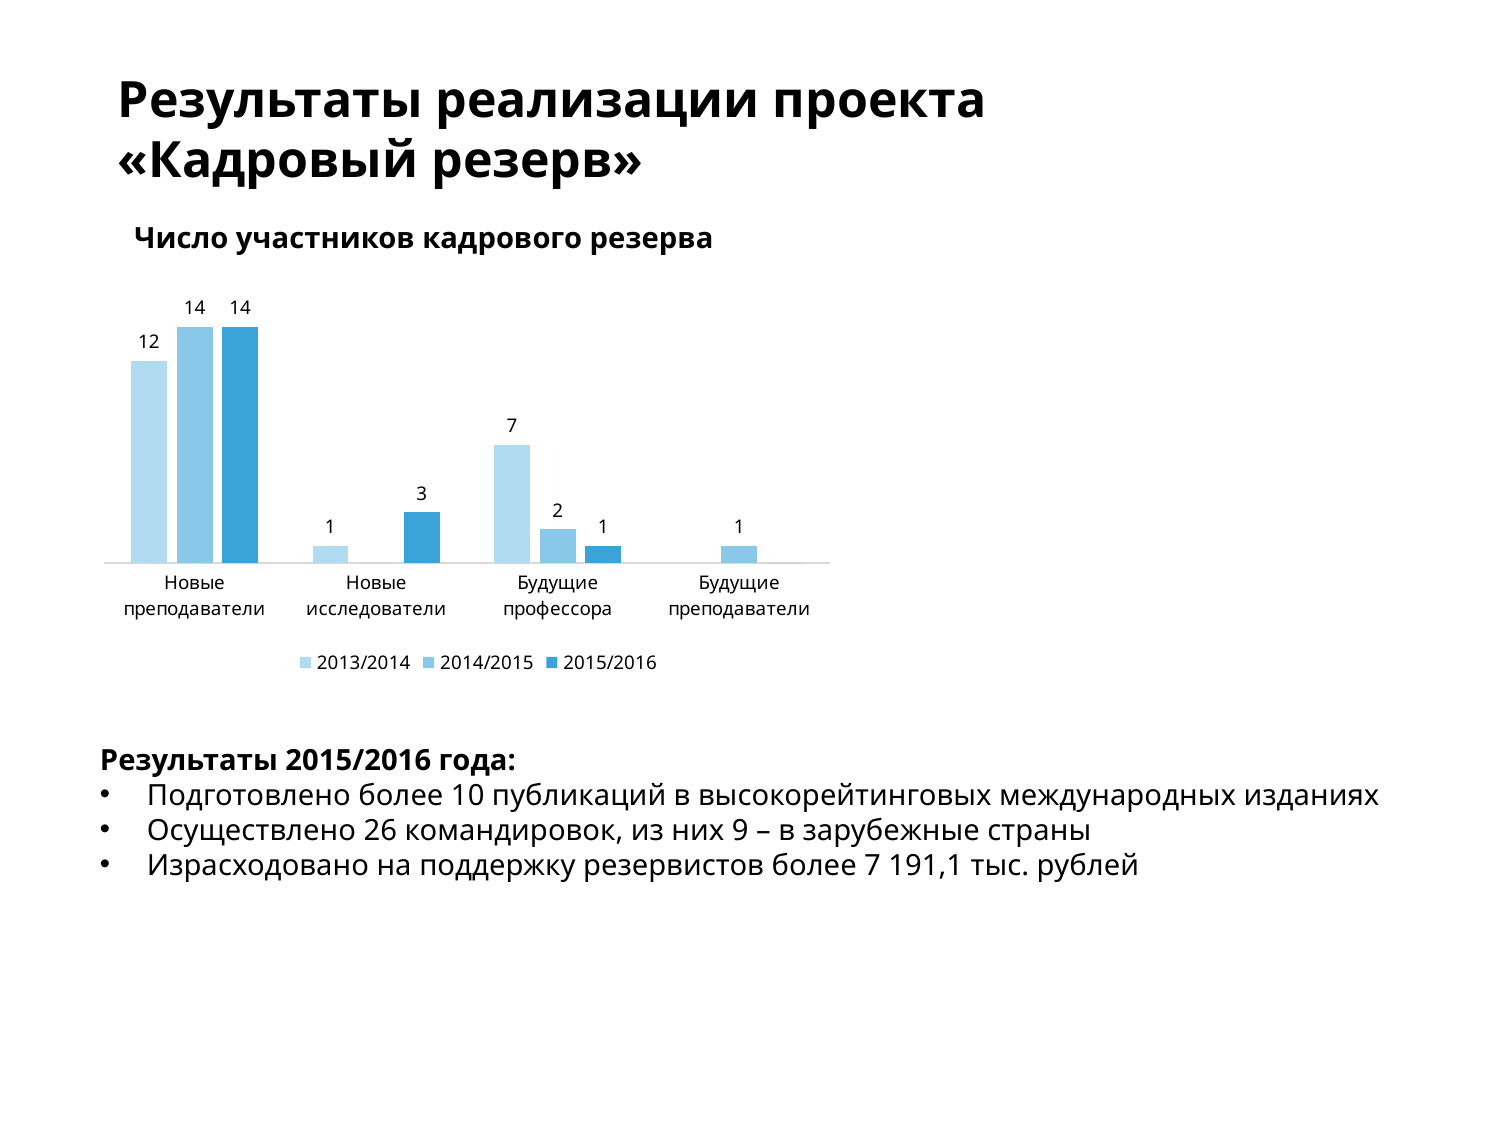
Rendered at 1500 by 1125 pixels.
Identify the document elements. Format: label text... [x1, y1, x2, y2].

title Результаты реализации проекта «Кадровый резерв» [103, 59, 1397, 138]
text_box Число участников кадрового резерва [119, 212, 729, 262]
text_box Результаты 2015/2016 года: Подготовлено более 10 публикаций в высокорейтинговых международных изданиях Осуществлено 26 командировок, из них 9 – в зарубежные страны Израсходовано на поддержку резервистов более 7 191,1 тыс. рублей [85, 733, 1415, 889]
chart [102, 269, 854, 683]
